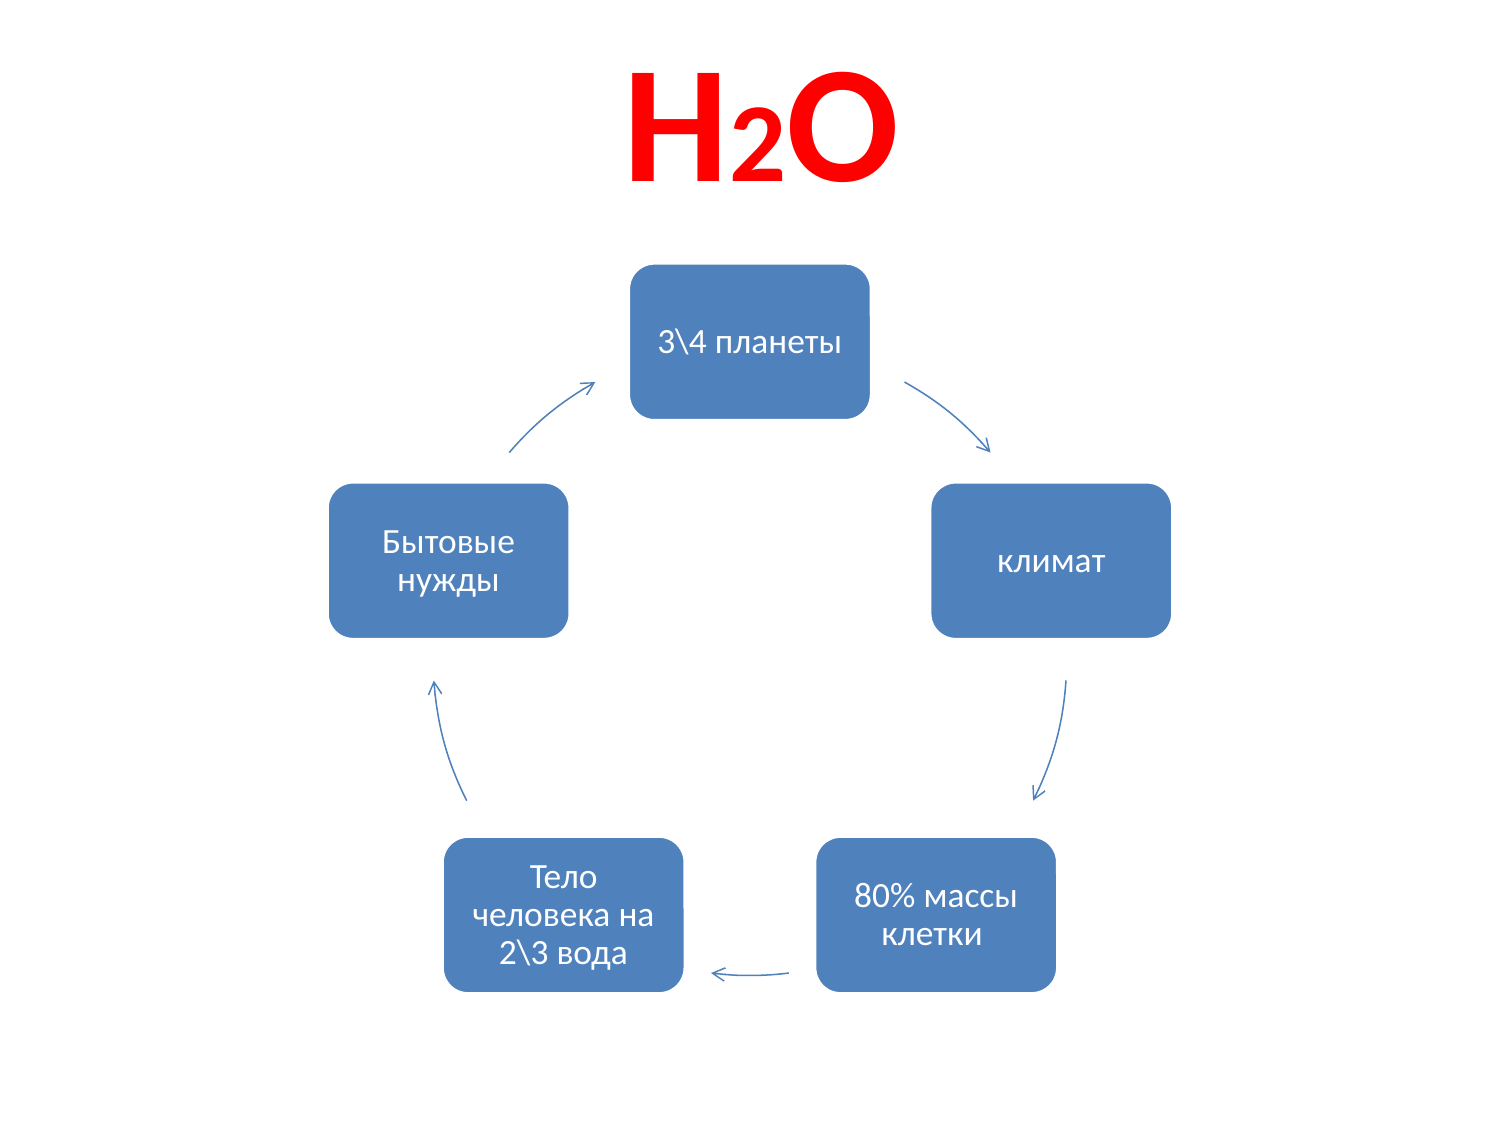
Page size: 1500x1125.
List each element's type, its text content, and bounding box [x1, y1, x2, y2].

title H2O [135, 45, 1425, 185]
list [74, 262, 1426, 1006]
